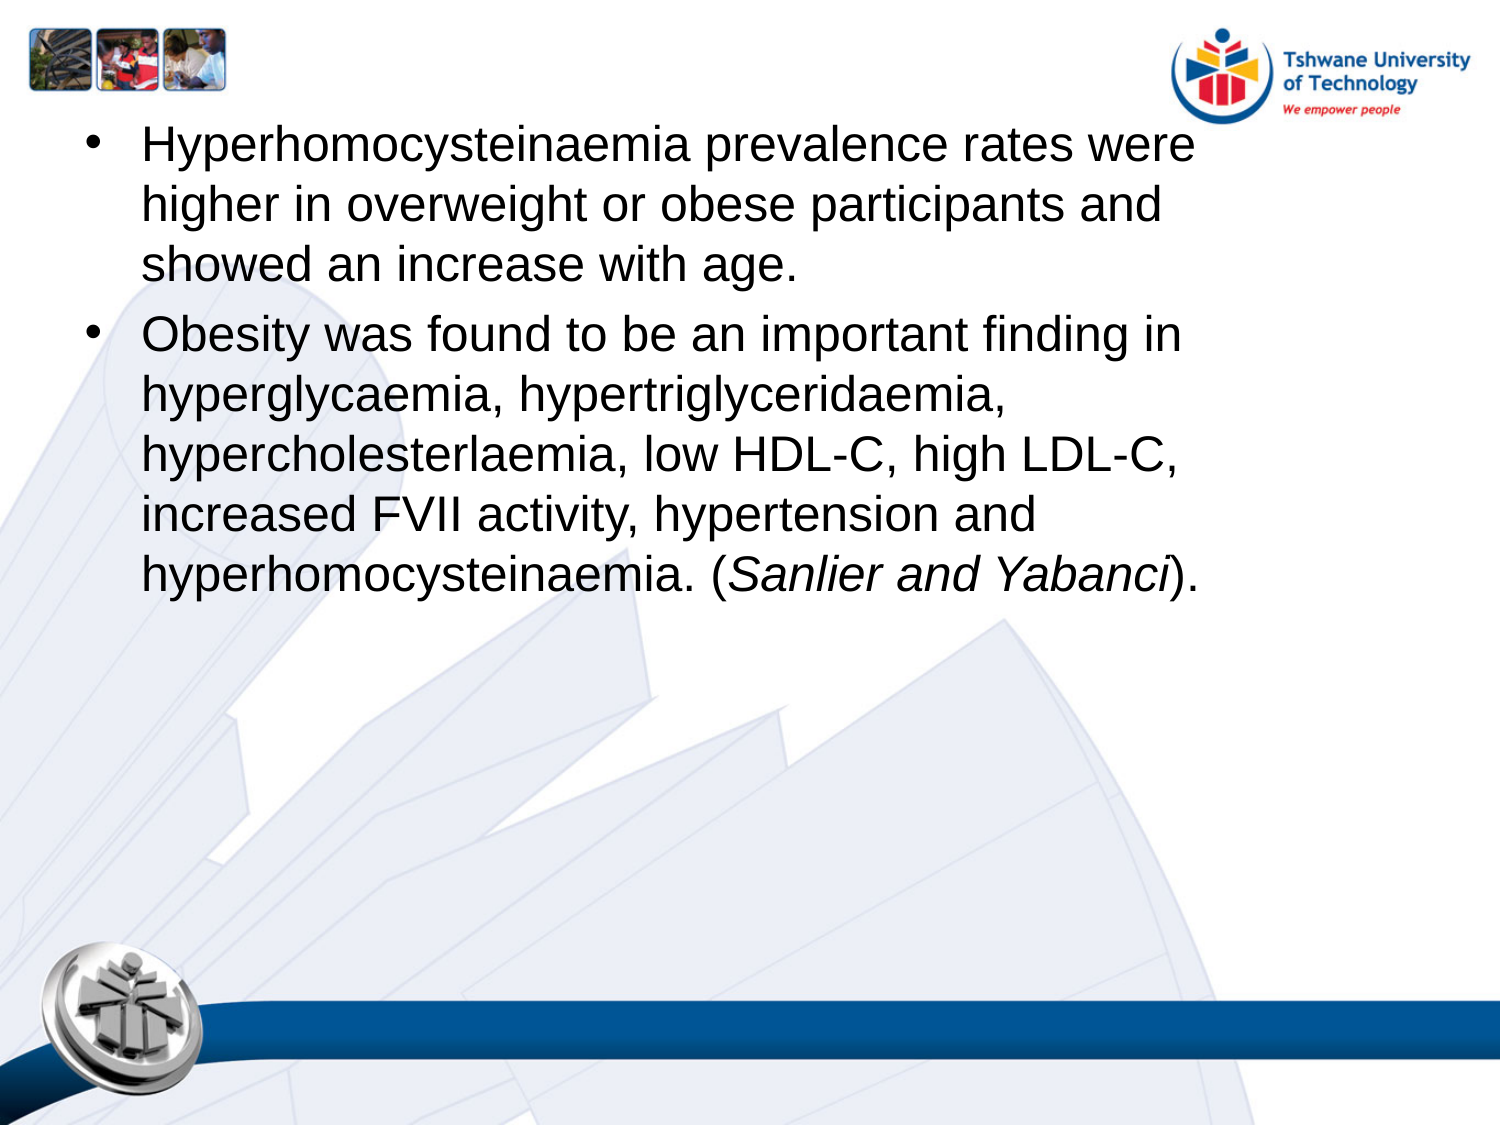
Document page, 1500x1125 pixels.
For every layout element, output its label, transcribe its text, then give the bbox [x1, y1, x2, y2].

picture [0, 0, 1500, 1125]
text_box Hyperhomocysteinaemia prevalence rates were higher in overweight or obese participants and showed an increase with age. Obesity was found to be an important finding in hyperglycaemia, hypertriglyceridaemia, hypercholesterlaemia, low HDL-C, high LDL-C, increased FVII activity, hypertension and hyperhomocysteinaemia. (Sanlier and Yabanci). [69, 103, 1333, 673]
